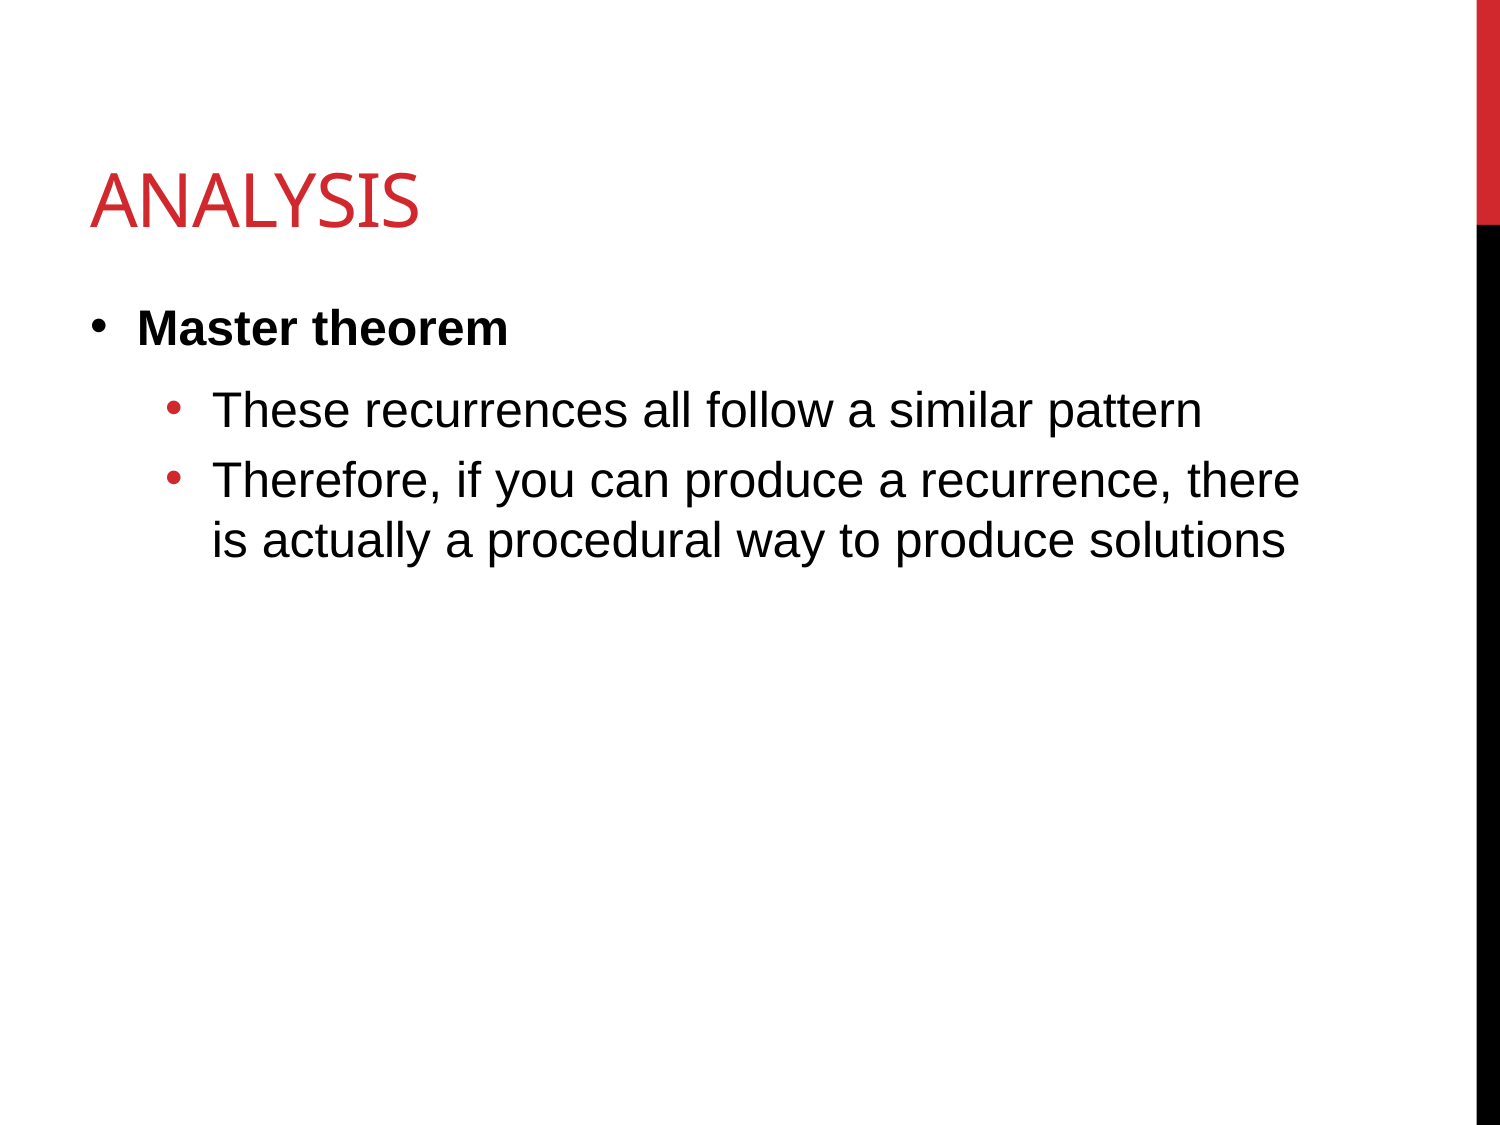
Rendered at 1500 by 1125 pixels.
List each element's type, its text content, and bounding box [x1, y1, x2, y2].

list Master theorem These recurrences all follow a similar pattern Therefore, if you can produce a recurrence, there is actually a procedural way to produce solutions [75, 287, 1325, 1087]
title Analysis [75, 25, 1025, 250]
